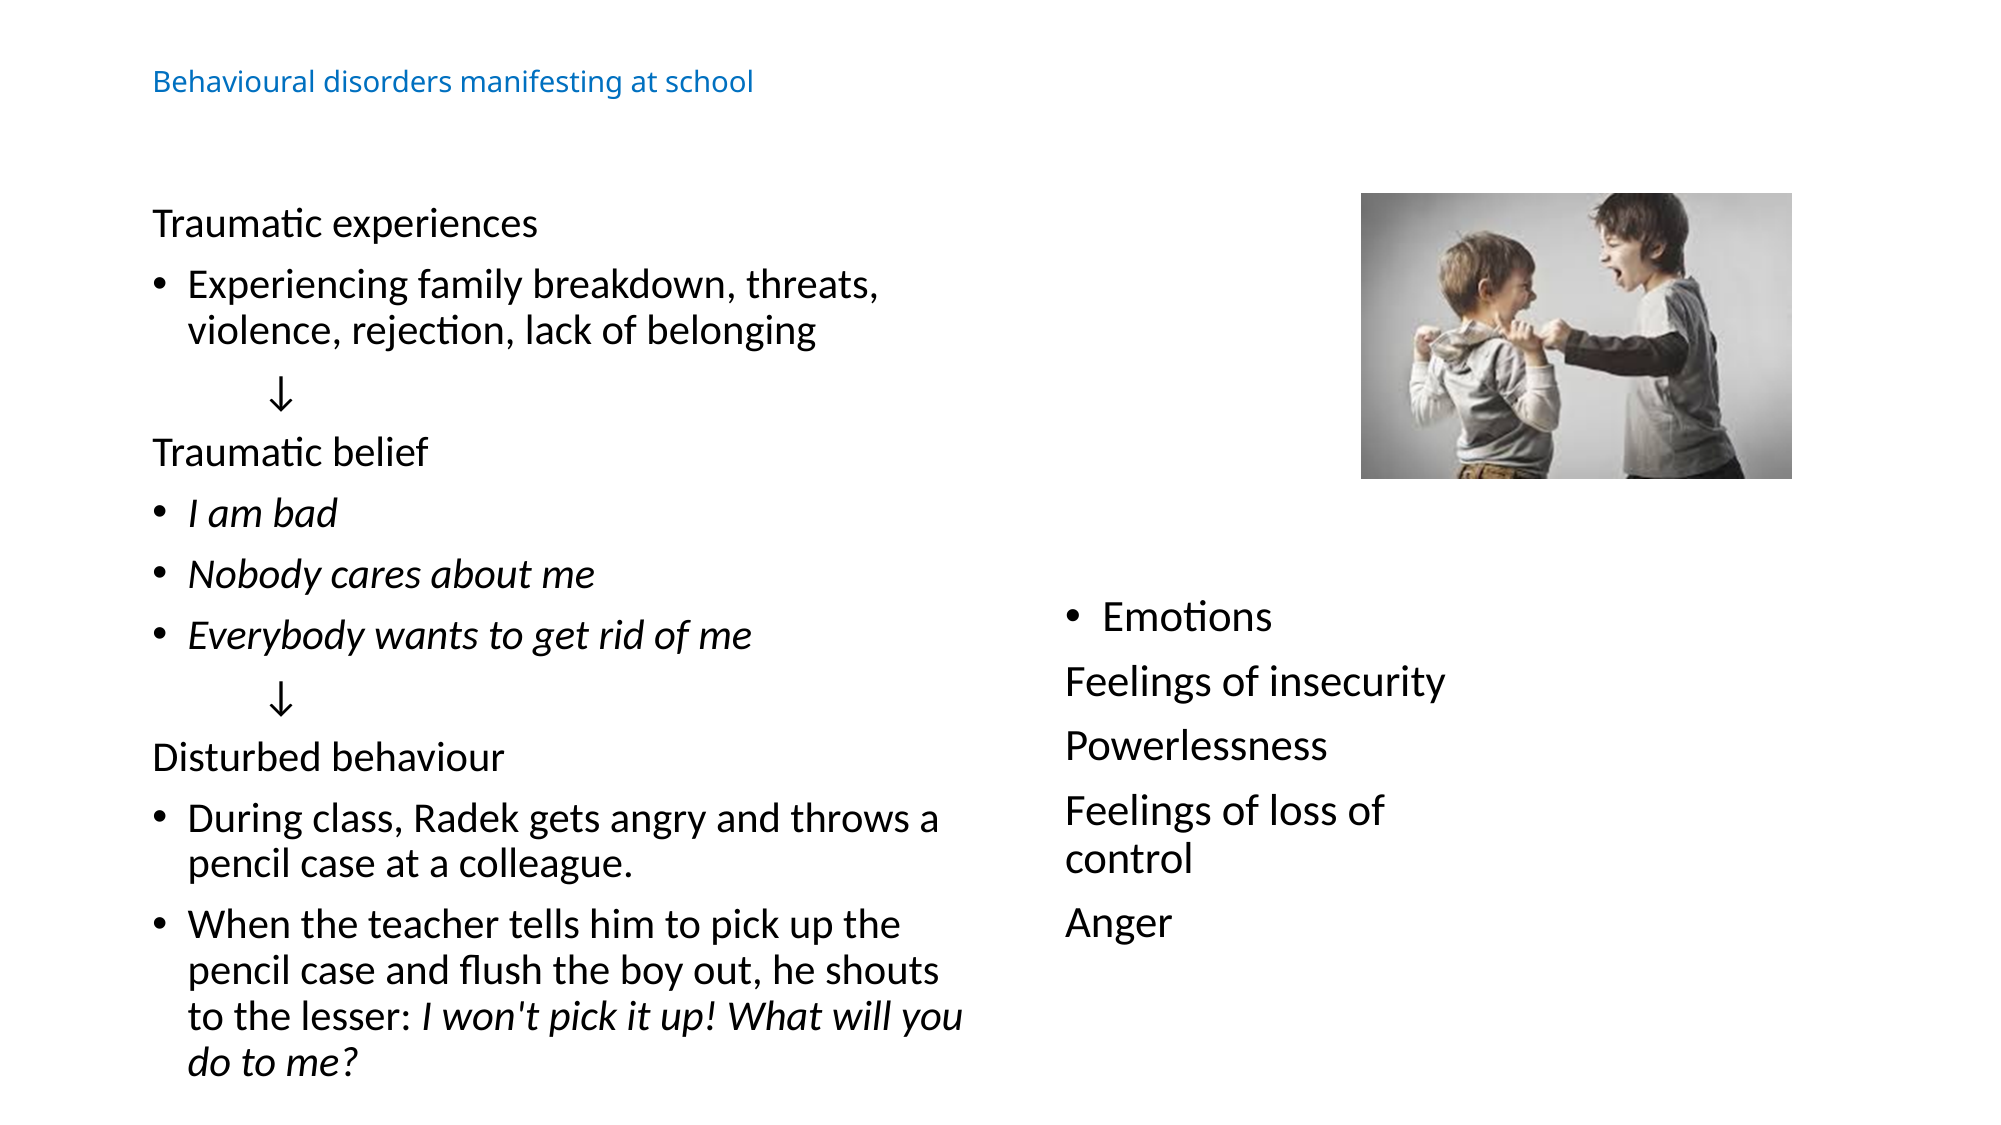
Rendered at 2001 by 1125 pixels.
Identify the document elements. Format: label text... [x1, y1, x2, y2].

list Emotions Feelings of insecurity Powerlessness Feelings of loss of control Anger [1050, 585, 1505, 958]
picture [1361, 193, 1792, 479]
title Behavioural disorders manifesting at school [137, 59, 1863, 108]
list Traumatic experiences Experiencing family breakdown, threats, violence, rejection, lack of belonging ↓ Traumatic belief I am bad Nobody cares about me Everybody wants to get rid of me ↓ Disturbed behaviour During class, Radek gets angry and throws a pencil case at a colleague. When the teacher tells him to pick up the pencil case and flush the boy out, he shouts to the lesser: I won't pick it up! What will you do to me? [137, 193, 988, 1096]
